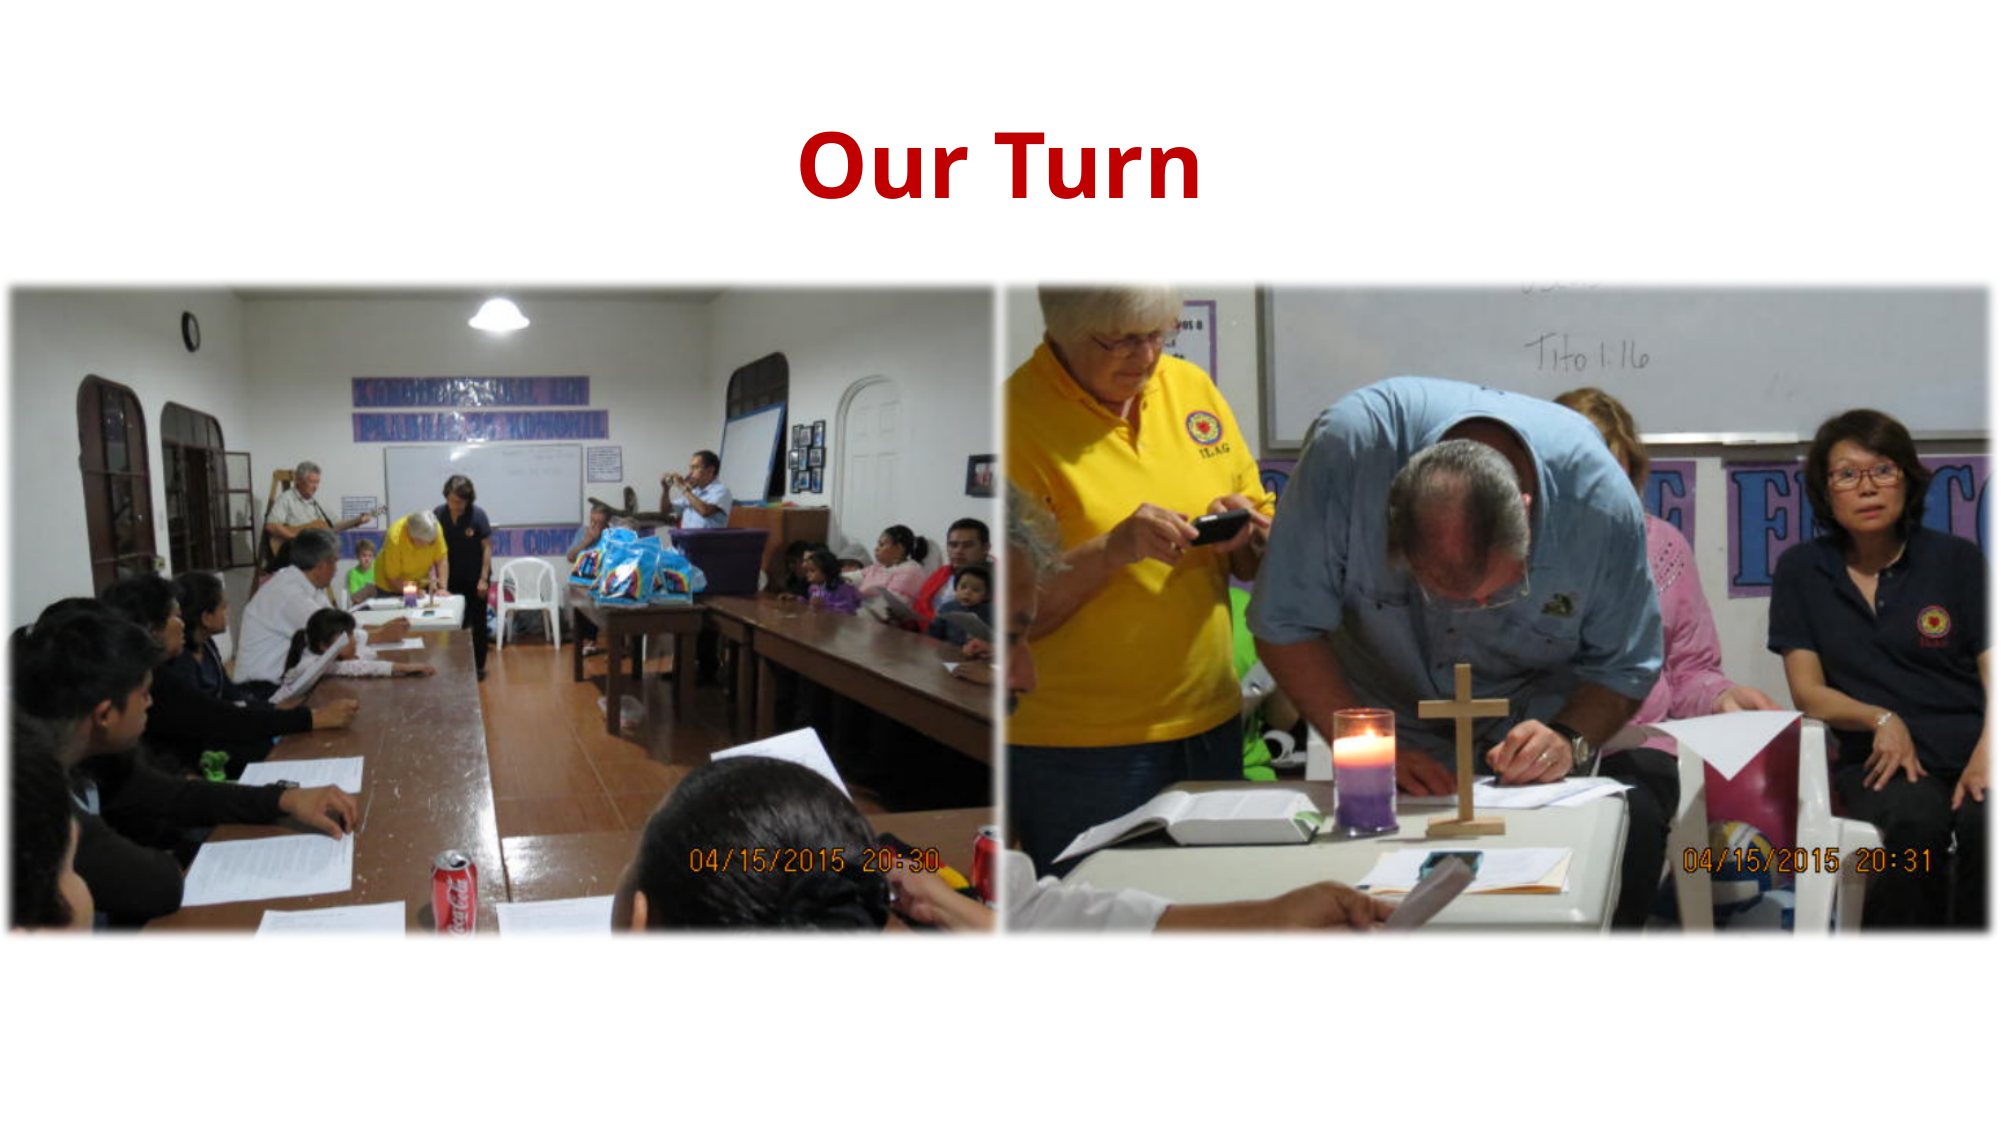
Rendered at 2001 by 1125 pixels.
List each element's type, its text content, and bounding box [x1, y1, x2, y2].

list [0, 277, 995, 943]
title Our Turn [137, 59, 1863, 277]
picture [995, 277, 2000, 943]
